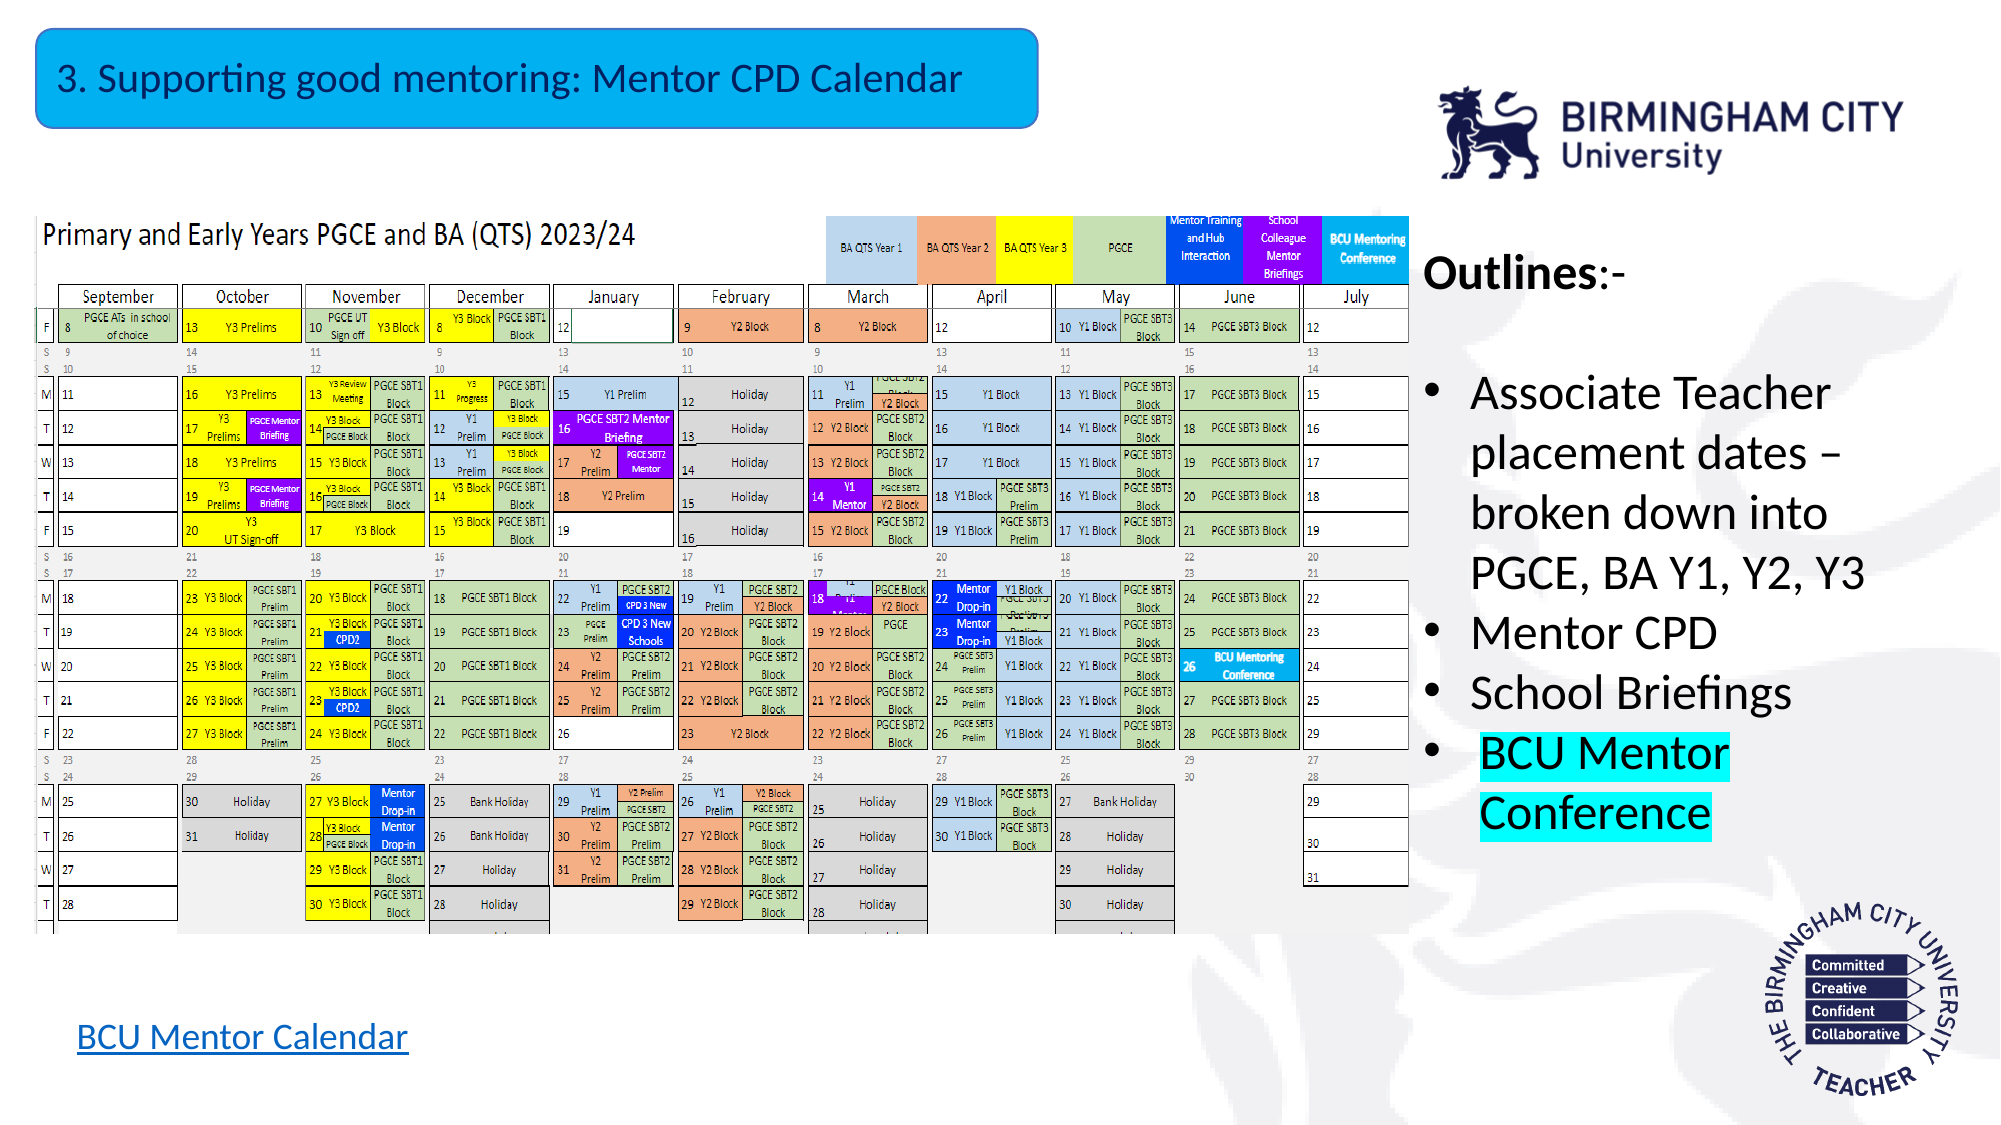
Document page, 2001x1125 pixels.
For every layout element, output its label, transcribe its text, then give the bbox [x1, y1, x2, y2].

picture [1385, 235, 1405, 245]
text_box 3. Supporting good mentoring: Mentor CPD Calendar [35, 27, 1039, 129]
text_box BCU Mentor Calendar [61, 1004, 446, 1065]
text_box Outlines:- Associate Teacher placement dates – broken down into PGCE, BA Y1, Y2, Y3 Mentor CPD School Briefings BCU Mentor Conference [1408, 232, 1939, 997]
picture [1378, 48, 1980, 222]
picture [34, 216, 1409, 934]
picture [1331, 234, 1350, 244]
picture [1765, 902, 1958, 1096]
picture [1355, 234, 1384, 244]
picture [1349, 253, 1390, 263]
